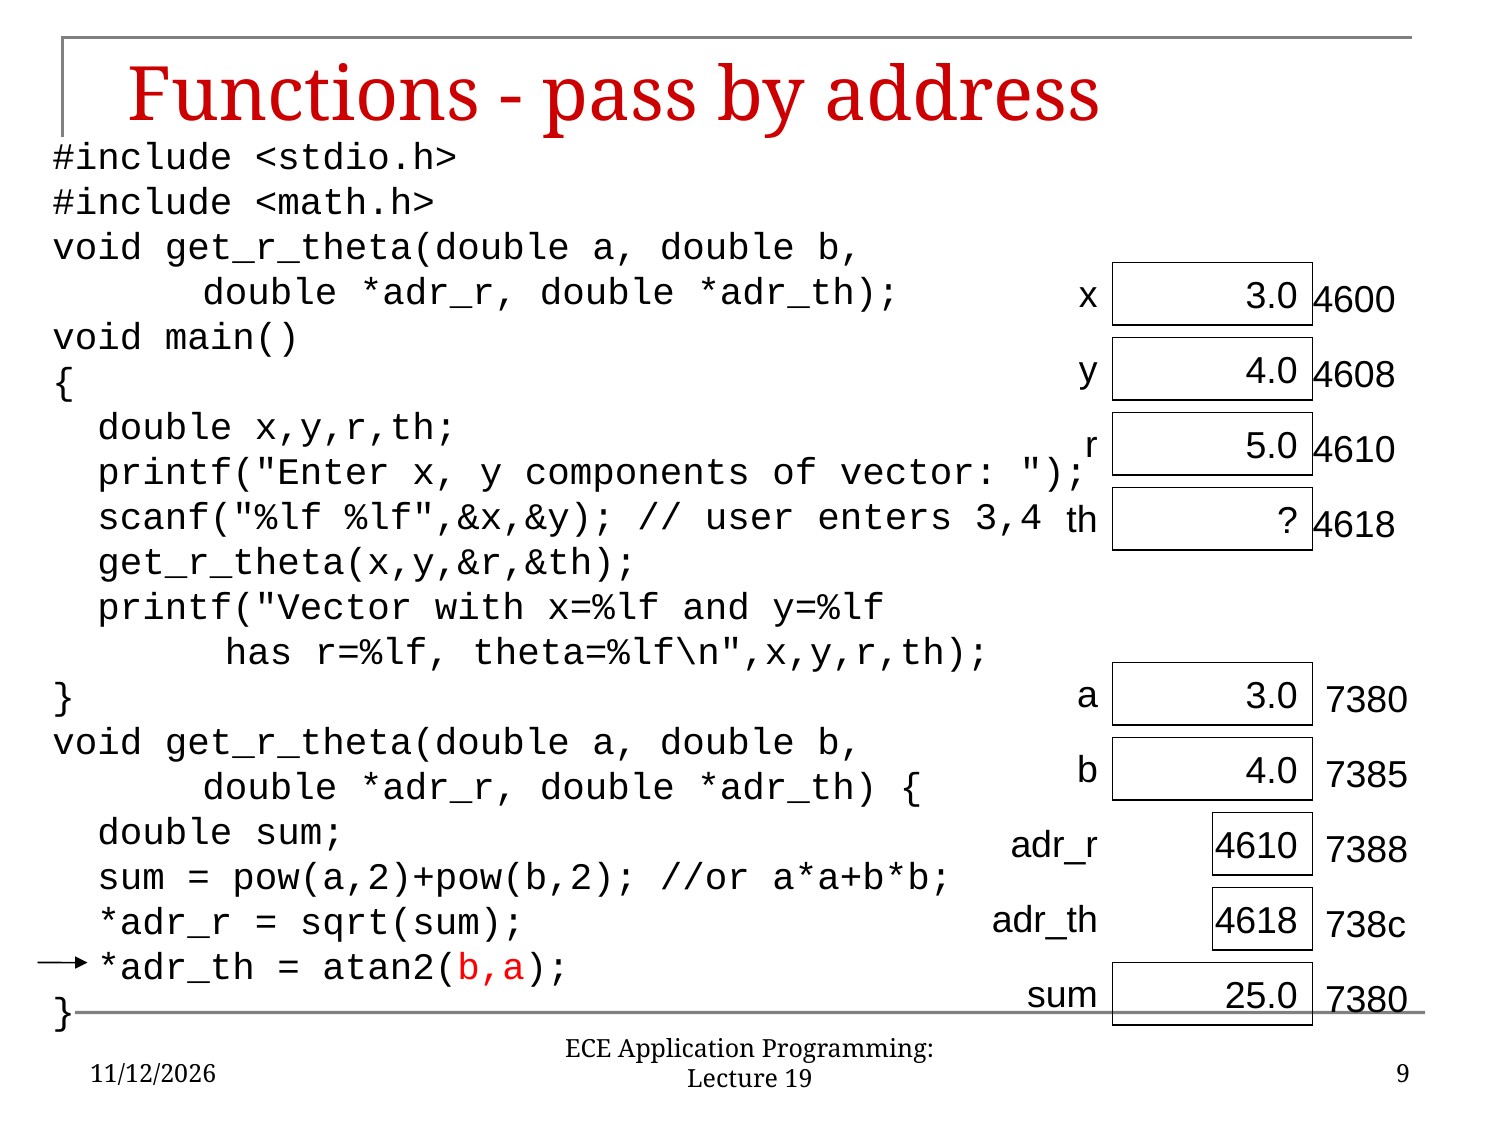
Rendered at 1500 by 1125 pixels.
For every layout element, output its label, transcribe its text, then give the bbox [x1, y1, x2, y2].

text_box 7380 [1325, 675, 1438, 721]
text_box 3.0 [1112, 662, 1313, 725]
text_box 4610 [1312, 425, 1425, 471]
title Functions - pass by address [112, 37, 1388, 124]
text_box 4.0 [1112, 737, 1313, 800]
text_box 7385 [1325, 750, 1438, 796]
text_box 4618 [1212, 887, 1313, 950]
text_box sum [924, 962, 1112, 1023]
text_box b [1049, 737, 1112, 798]
text_box 5.0 [1112, 412, 1313, 475]
text_box adr_r [949, 812, 1113, 873]
text_box 4.0 [1112, 337, 1313, 400]
text_box 4608 [1312, 350, 1425, 396]
text_box x [1049, 262, 1112, 323]
text_box 4600 [1312, 275, 1425, 321]
text_box [37, 956, 88, 969]
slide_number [74, 1023, 426, 1100]
text_box th [1049, 487, 1112, 548]
text_box 7388 [1325, 825, 1438, 871]
text_box #include <stdio.h> #include <math.h> void get_r_theta(double a, double b, double *adr_r, double *adr_th); void main() { double x,y,r,th; printf("Enter x, y components of vector: "); scanf("%lf %lf",&x,&y); // user enters 3,4 get_r_theta(x,y,&r,&th); printf("Vector with x=%lf and y=%lf has r=%lf, theta=%lf\n",x,y,r,th); } void get_r_theta(double a, double b, double *adr_r, double *adr_th) { double sum; sum = pow(a,2)+pow(b,2); //or a*a+b*b; *adr_r = sqrt(sum); *adr_th = atan2(b,a); } [37, 124, 1413, 1040]
text_box 4618 [1312, 500, 1425, 546]
text_box 3.0 [1112, 262, 1313, 325]
slide_number 9 [1074, 1023, 1426, 1100]
text_box 7380 [1325, 975, 1438, 1021]
text_box adr_th [949, 887, 1113, 948]
text_box ? [1112, 487, 1313, 550]
text_box 738c [1325, 900, 1438, 946]
footer ECE Application Programming: Lecture 19 [512, 1024, 988, 1101]
text_box y [1049, 337, 1112, 398]
text_box r [1049, 412, 1112, 473]
text_box 4610 [1212, 812, 1313, 875]
text_box 25.0 [1112, 962, 1313, 1025]
text_box a [1049, 662, 1112, 723]
